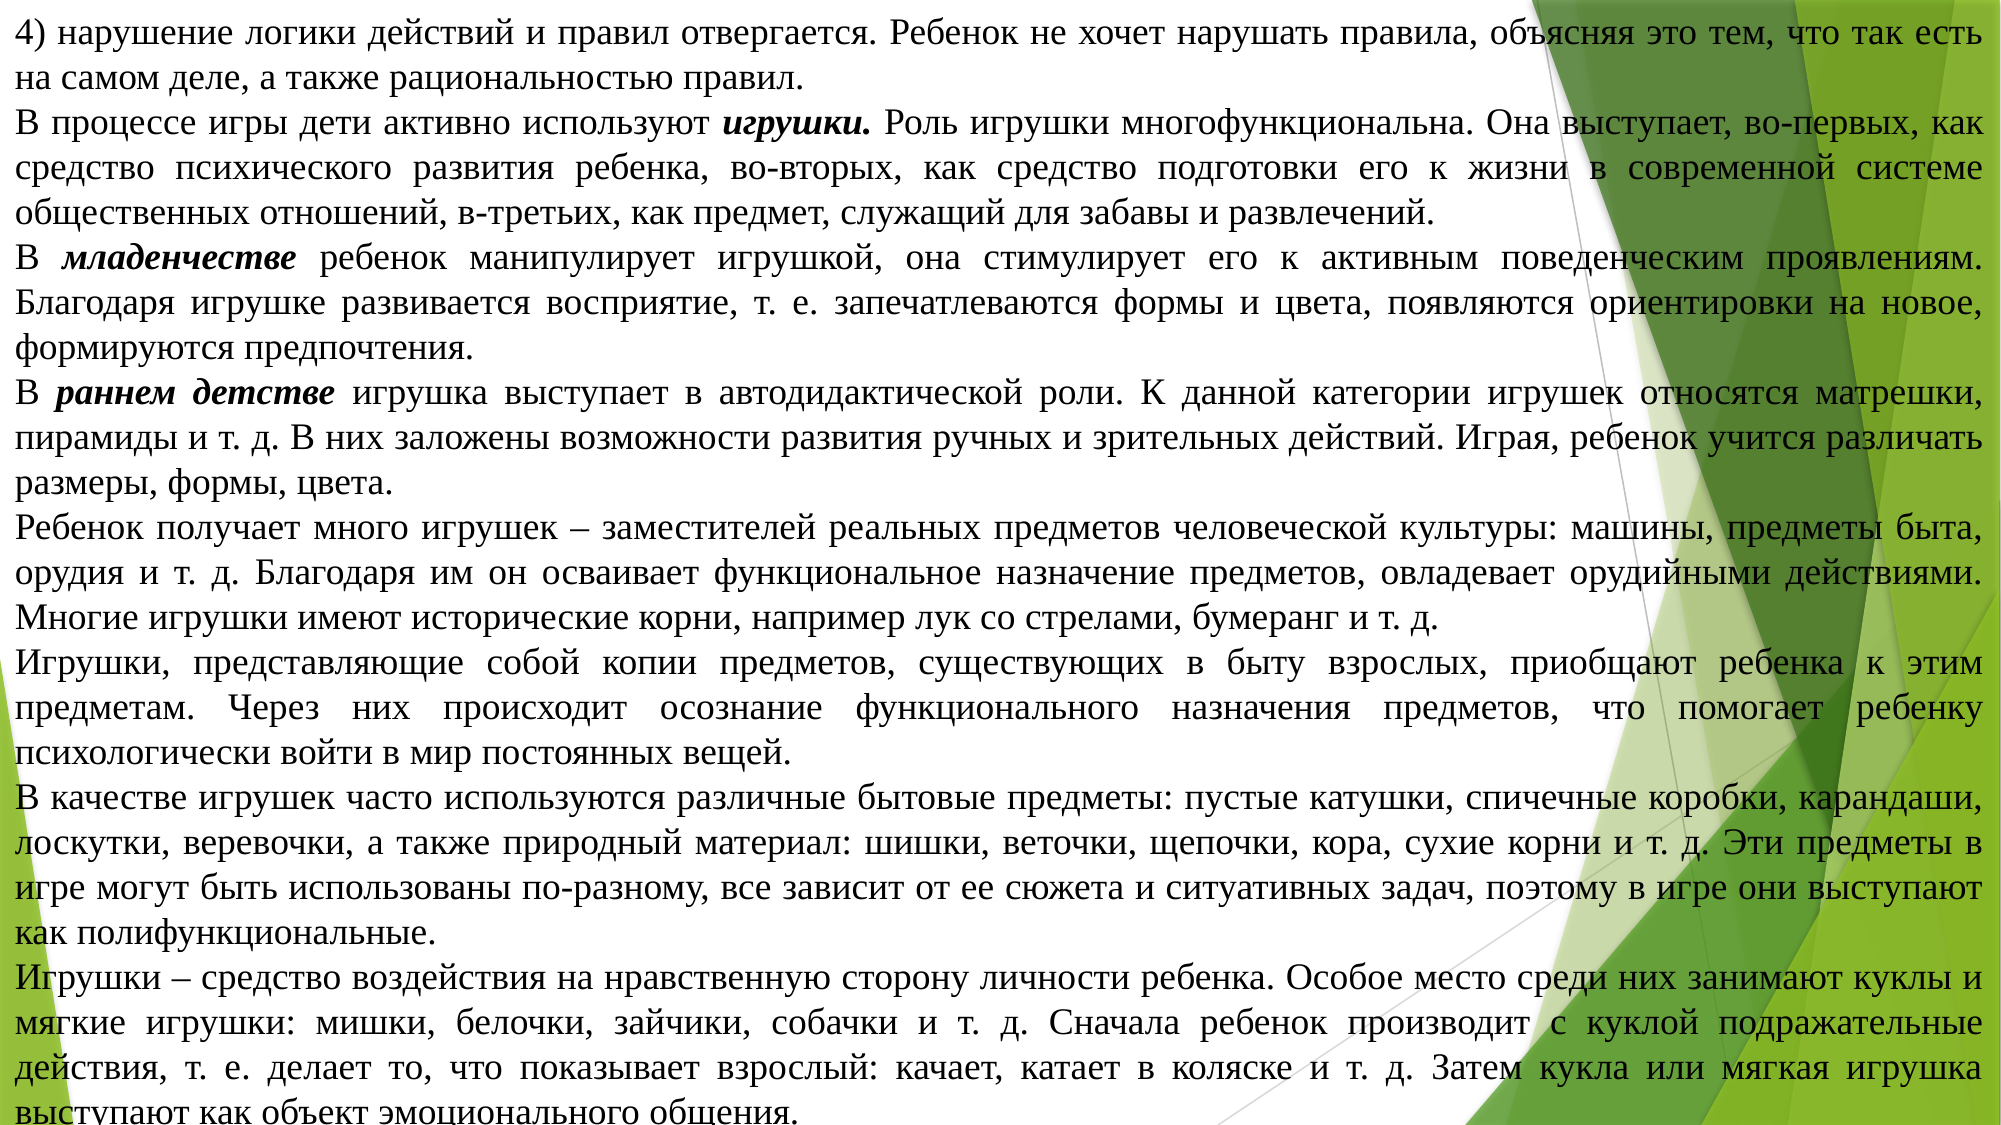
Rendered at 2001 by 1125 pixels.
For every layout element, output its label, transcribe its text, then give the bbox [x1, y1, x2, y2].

text_box 4) нарушение логики действий и правил отвергается. Ребенок не хочет нарушать правила, объясняя это тем, что так есть на самом деле, а также рациональностью правил. В процессе игры дети активно используют игрушки. Роль игрушки многофункциональна. Она выступает, во-первых, как средство психического развития ребенка, во-вторых, как средство подготовки его к жизни в современной системе общественных отношений, в-третьих, как предмет, служащий для забавы и развлечений. В младенчестве ребенок манипулирует игрушкой, она стимулирует его к активным поведенческим проявлениям. Благодаря игрушке развивается восприятие, т. е. запечатлеваются формы и цвета, появляются ориентировки на новое, формируются предпочтения. В раннем детстве игрушка выступает в автодидактической роли. К данной категории игрушек относятся матрешки, пирамиды и т. д. В них заложены возможности развития ручных и зрительных действий. Играя, ребенок учится различать размеры, формы, цвета. Ребенок получает много игрушек – заместителей реальных предметов человеческой культуры: машины, предметы быта, орудия и т. д. Благодаря им он осваивает функциональное назначение предметов, овладевает орудийными действиями. Многие игрушки имеют исторические корни, например лук со стрелами, бумеранг и т. д. Игрушки, представляющие собой копии предметов, существующих в быту взрослых, приобщают ребенка к этим предметам. Через них происходит осознание функционального назначения предметов, что помогает ребенку психологически войти в мир постоянных вещей. В качестве игрушек часто используются различные бытовые предметы: пустые катушки, спичечные коробки, карандаши, лоскутки, веревочки, а также природный материал: шишки, веточки, щепочки, кора, сухие корни и т. д. Эти предметы в игре могут быть использованы по-разному, все зависит от ее сюжета и ситуативных задач, поэтому в игре они выступают как полифункциональные. Игрушки – средство воздействия на нравственную сторону личности ребенка. Особое место среди них занимают куклы и мягкие игрушки: мишки, белочки, зайчики, собачки и т. д. Сначала ребенок производит с куклой подражательные действия, т. е. делает то, что показывает взрослый: качает, катает в коляске и т. д. Затем кукла или мягкая игрушка выступают как объект эмоционального общения. [0, 0, 2000, 1125]
